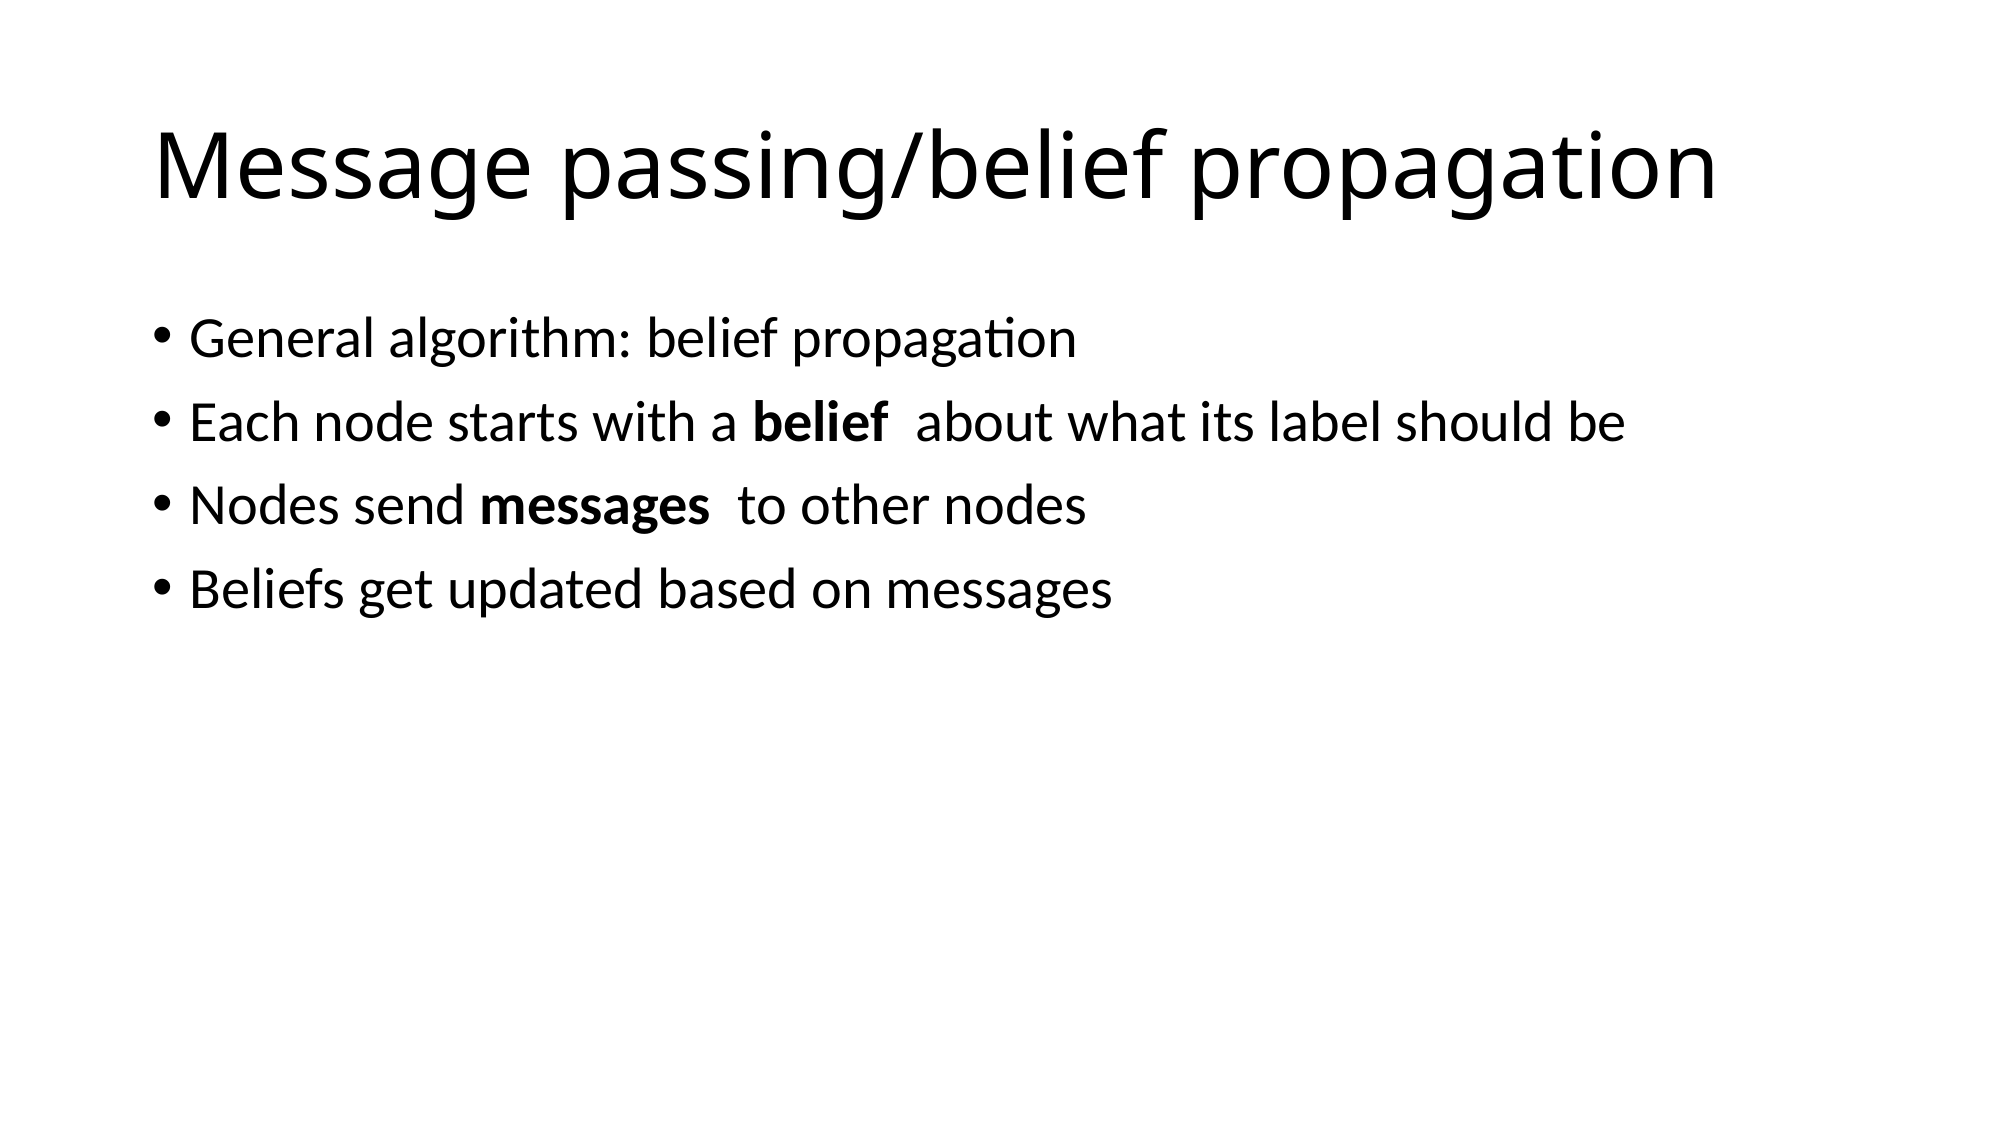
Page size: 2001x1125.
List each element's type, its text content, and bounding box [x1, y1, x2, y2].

title Message passing/belief propagation [137, 59, 1863, 278]
